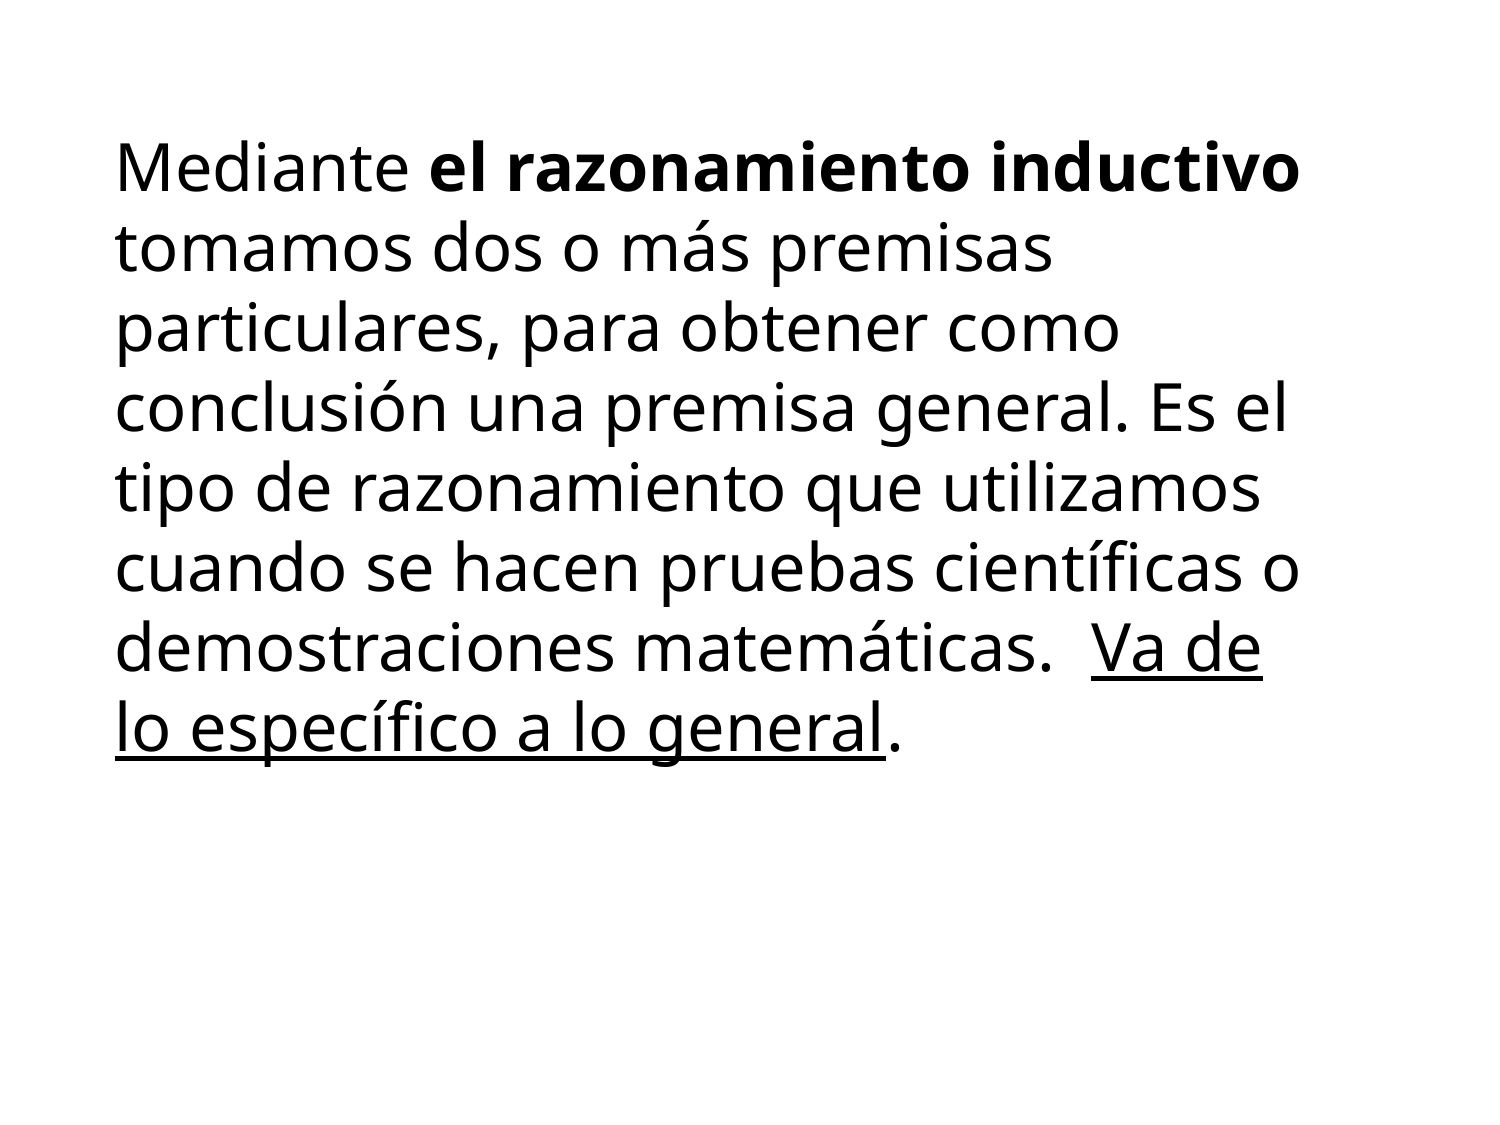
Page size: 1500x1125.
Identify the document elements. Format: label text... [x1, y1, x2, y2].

text_box Mediante el razonamiento inductivo tomamos dos o más premisas particulares, para obtener como conclusión una premisa general. Es el tipo de razonamiento que utilizamos cuando se hacen pruebas científicas o demostraciones matemáticas. Va de lo específico a lo general. [99, 37, 1338, 952]
